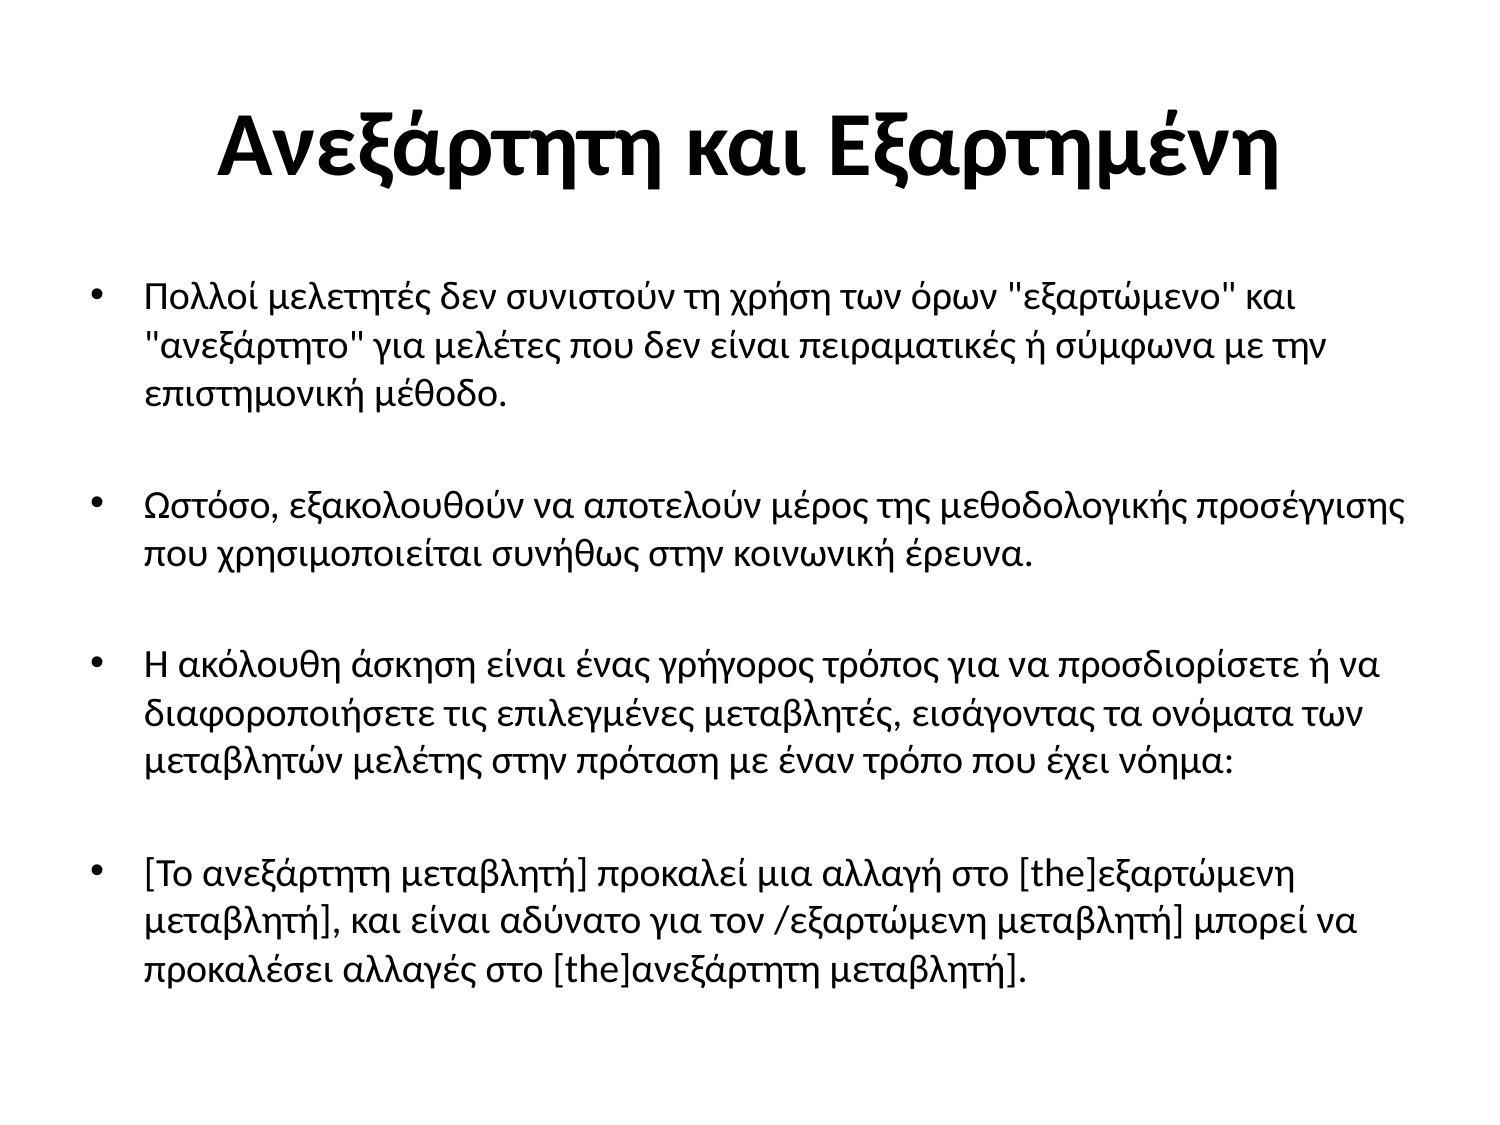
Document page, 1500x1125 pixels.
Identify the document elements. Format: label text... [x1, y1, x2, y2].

list Πολλοί μελετητές δεν συνιστούν τη χρήση των όρων "εξαρτώμενο" και "ανεξάρτητο" για μελέτες που δεν είναι πειραματικές ή σύμφωνα με την επιστημονική μέθοδο. Ωστόσο, εξακολουθούν να αποτελούν μέρος της μεθοδολογικής προσέγγισης που χρησιμοποιείται συνήθως στην κοινωνική έρευνα. Η ακόλουθη άσκηση είναι ένας γρήγορος τρόπος για να προσδιορίσετε ή να διαφοροποιήσετε τις επιλεγμένες μεταβλητές, εισάγοντας τα ονόματα των μεταβλητών μελέτης στην πρόταση με έναν τρόπο που έχει νόημα: [Το ανεξάρτητη μεταβλητή] προκαλεί μια αλλαγή στο [the]εξαρτώμενη μεταβλητή], και είναι αδύνατο για τον /εξαρτώμενη μεταβλητή] μπορεί να προκαλέσει αλλαγές στο [the]ανεξάρτητη μεταβλητή]. [75, 262, 1425, 1005]
title Ανεξάρτητη και Εξαρτημένη [75, 45, 1425, 233]
